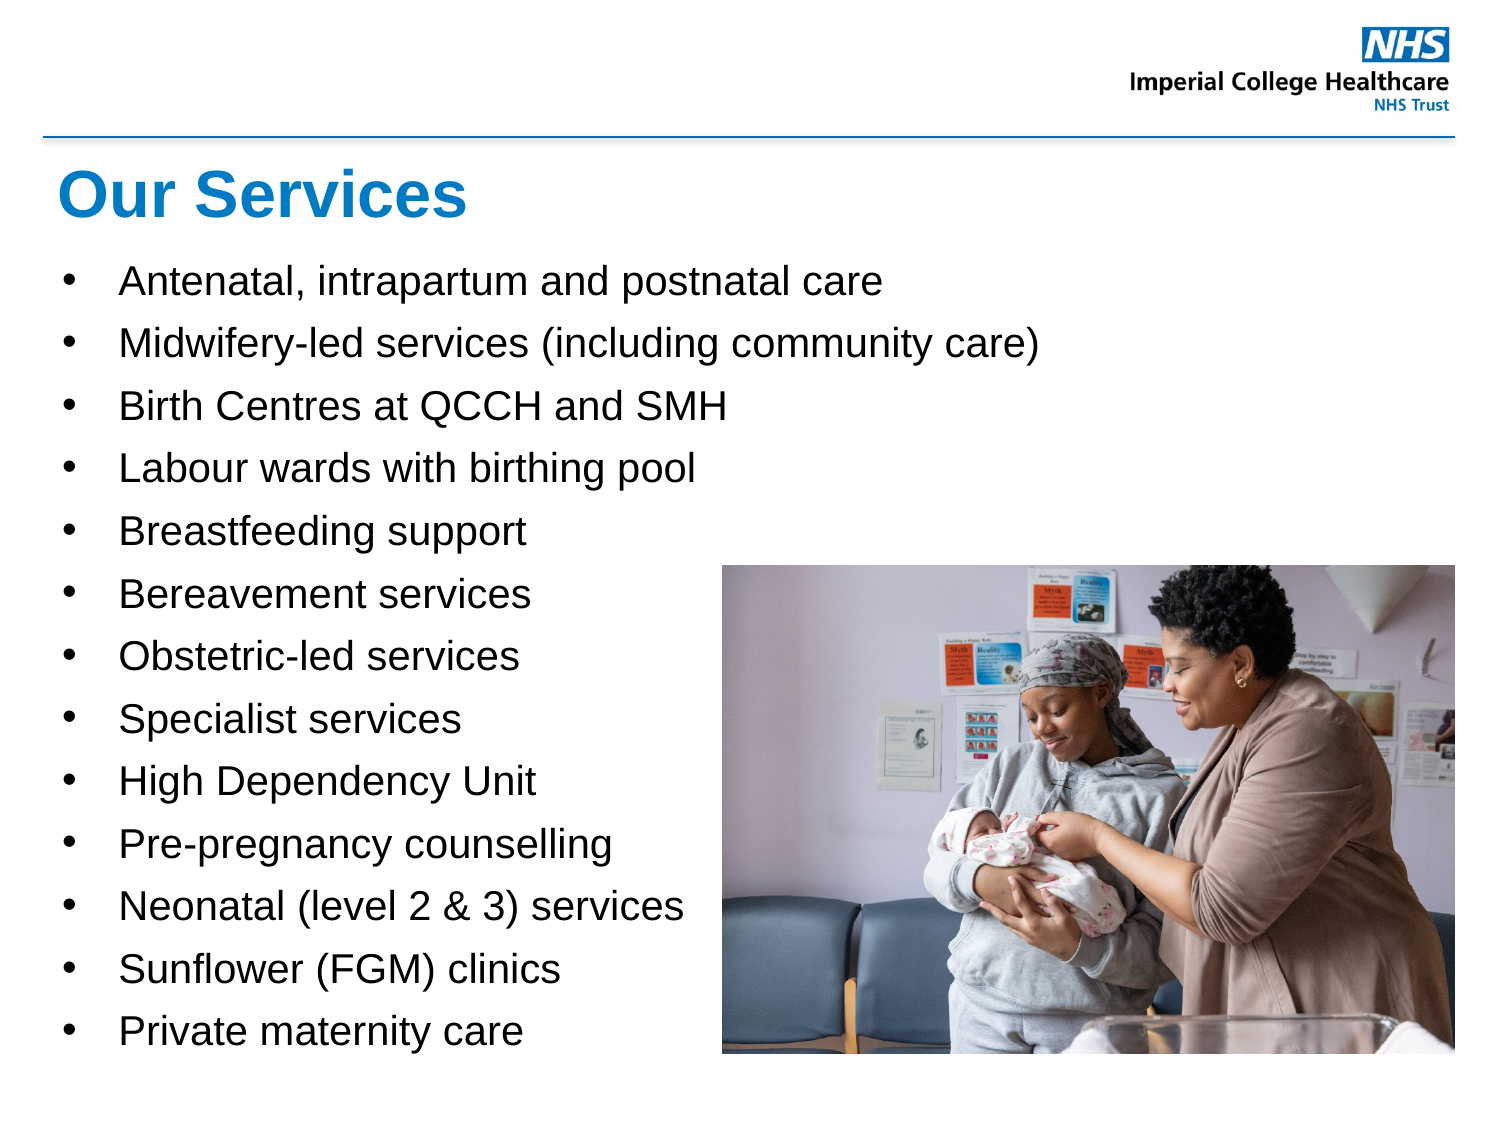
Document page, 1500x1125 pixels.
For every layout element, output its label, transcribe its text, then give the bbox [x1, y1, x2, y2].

text_box Antenatal, intrapartum and postnatal care Midwifery-led services (including community care) Birth Centres at QCCH and SMH Labour wards with birthing pool Breastfeeding support Bereavement services Obstetric-led services Specialist services High Dependency Unit Pre-pregnancy counselling Neonatal (level 2 & 3) services Sunflower (FGM) clinics Private maternity care [47, 246, 1406, 1062]
title Our Services [42, 146, 1318, 244]
picture [722, 565, 1455, 1054]
picture [1124, 18, 1455, 119]
